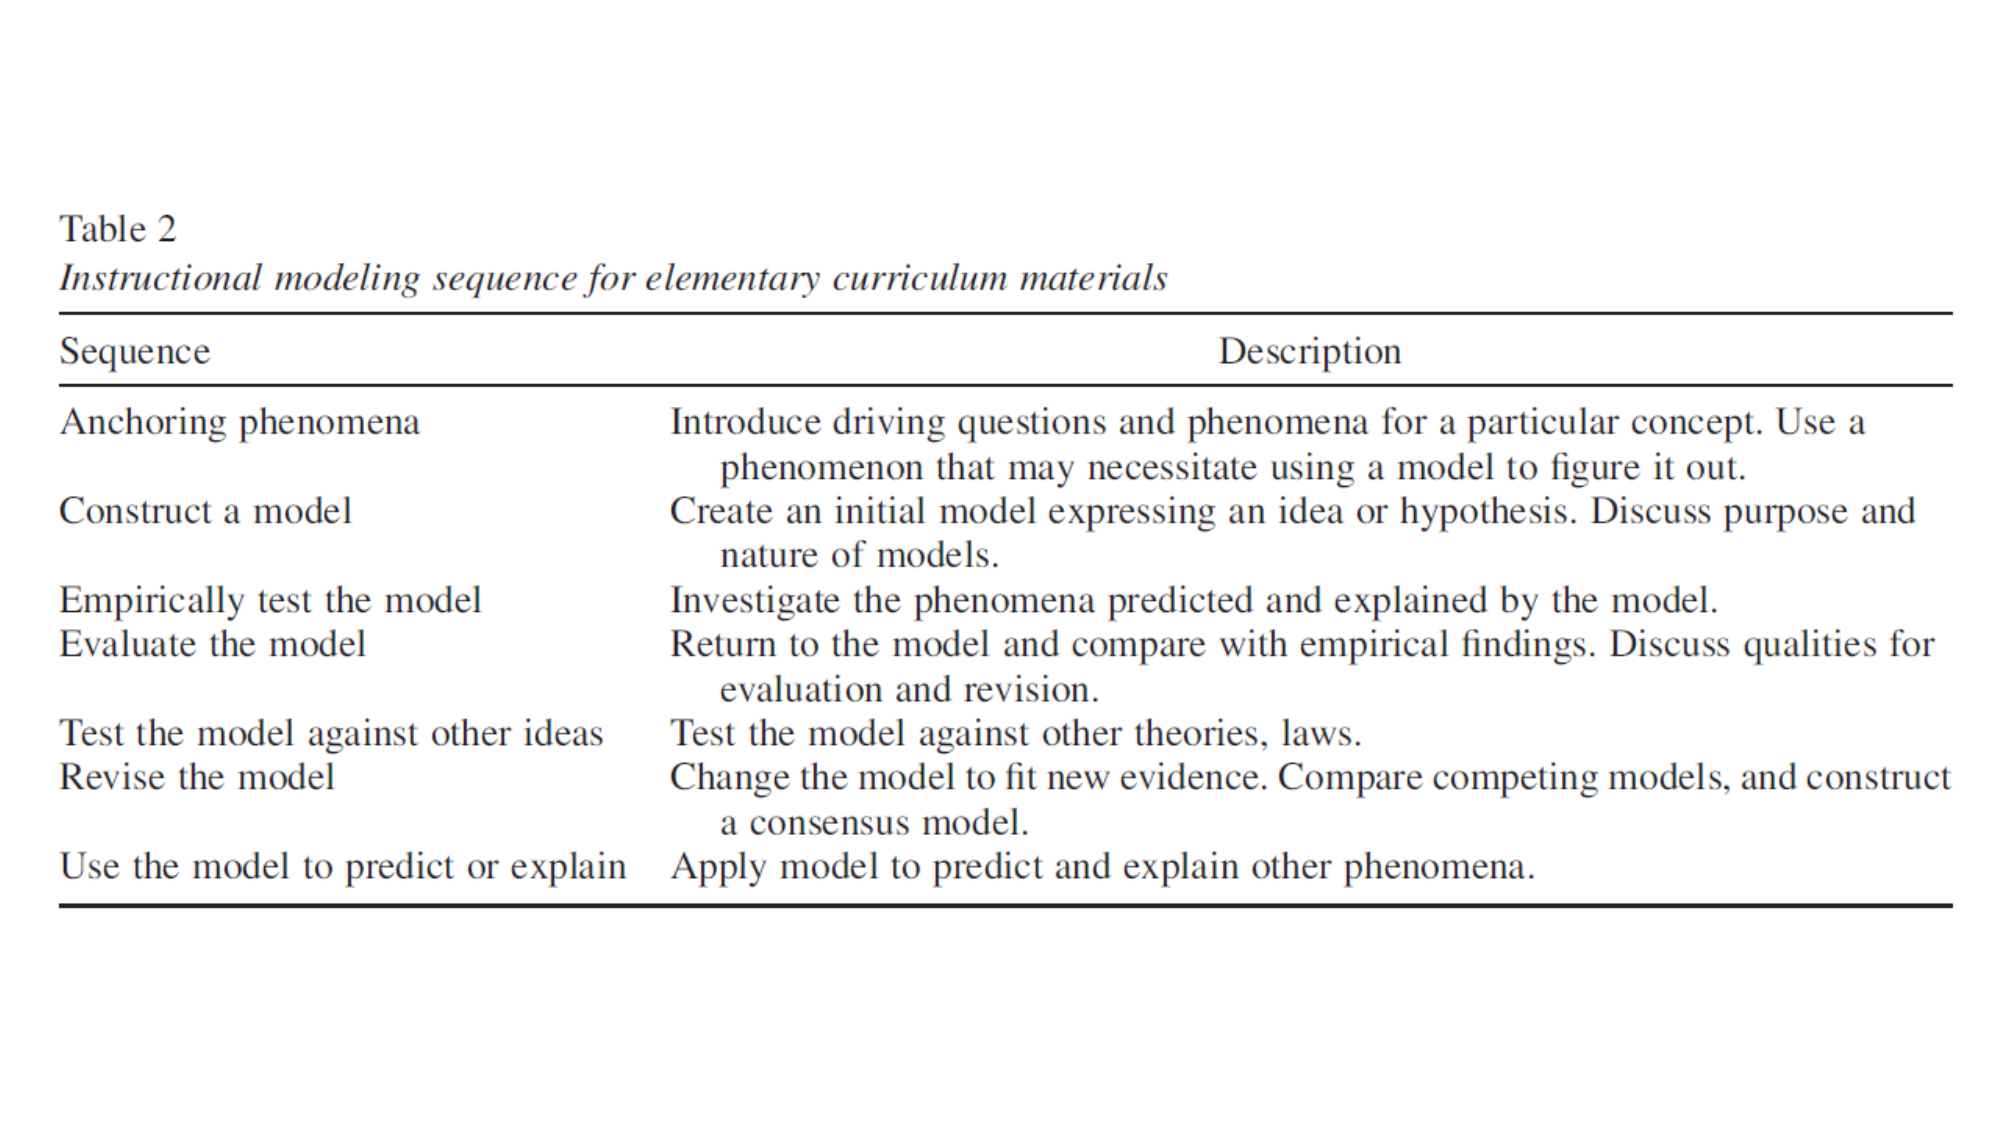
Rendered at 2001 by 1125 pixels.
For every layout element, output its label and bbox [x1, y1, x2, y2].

picture [3, 190, 1997, 935]
